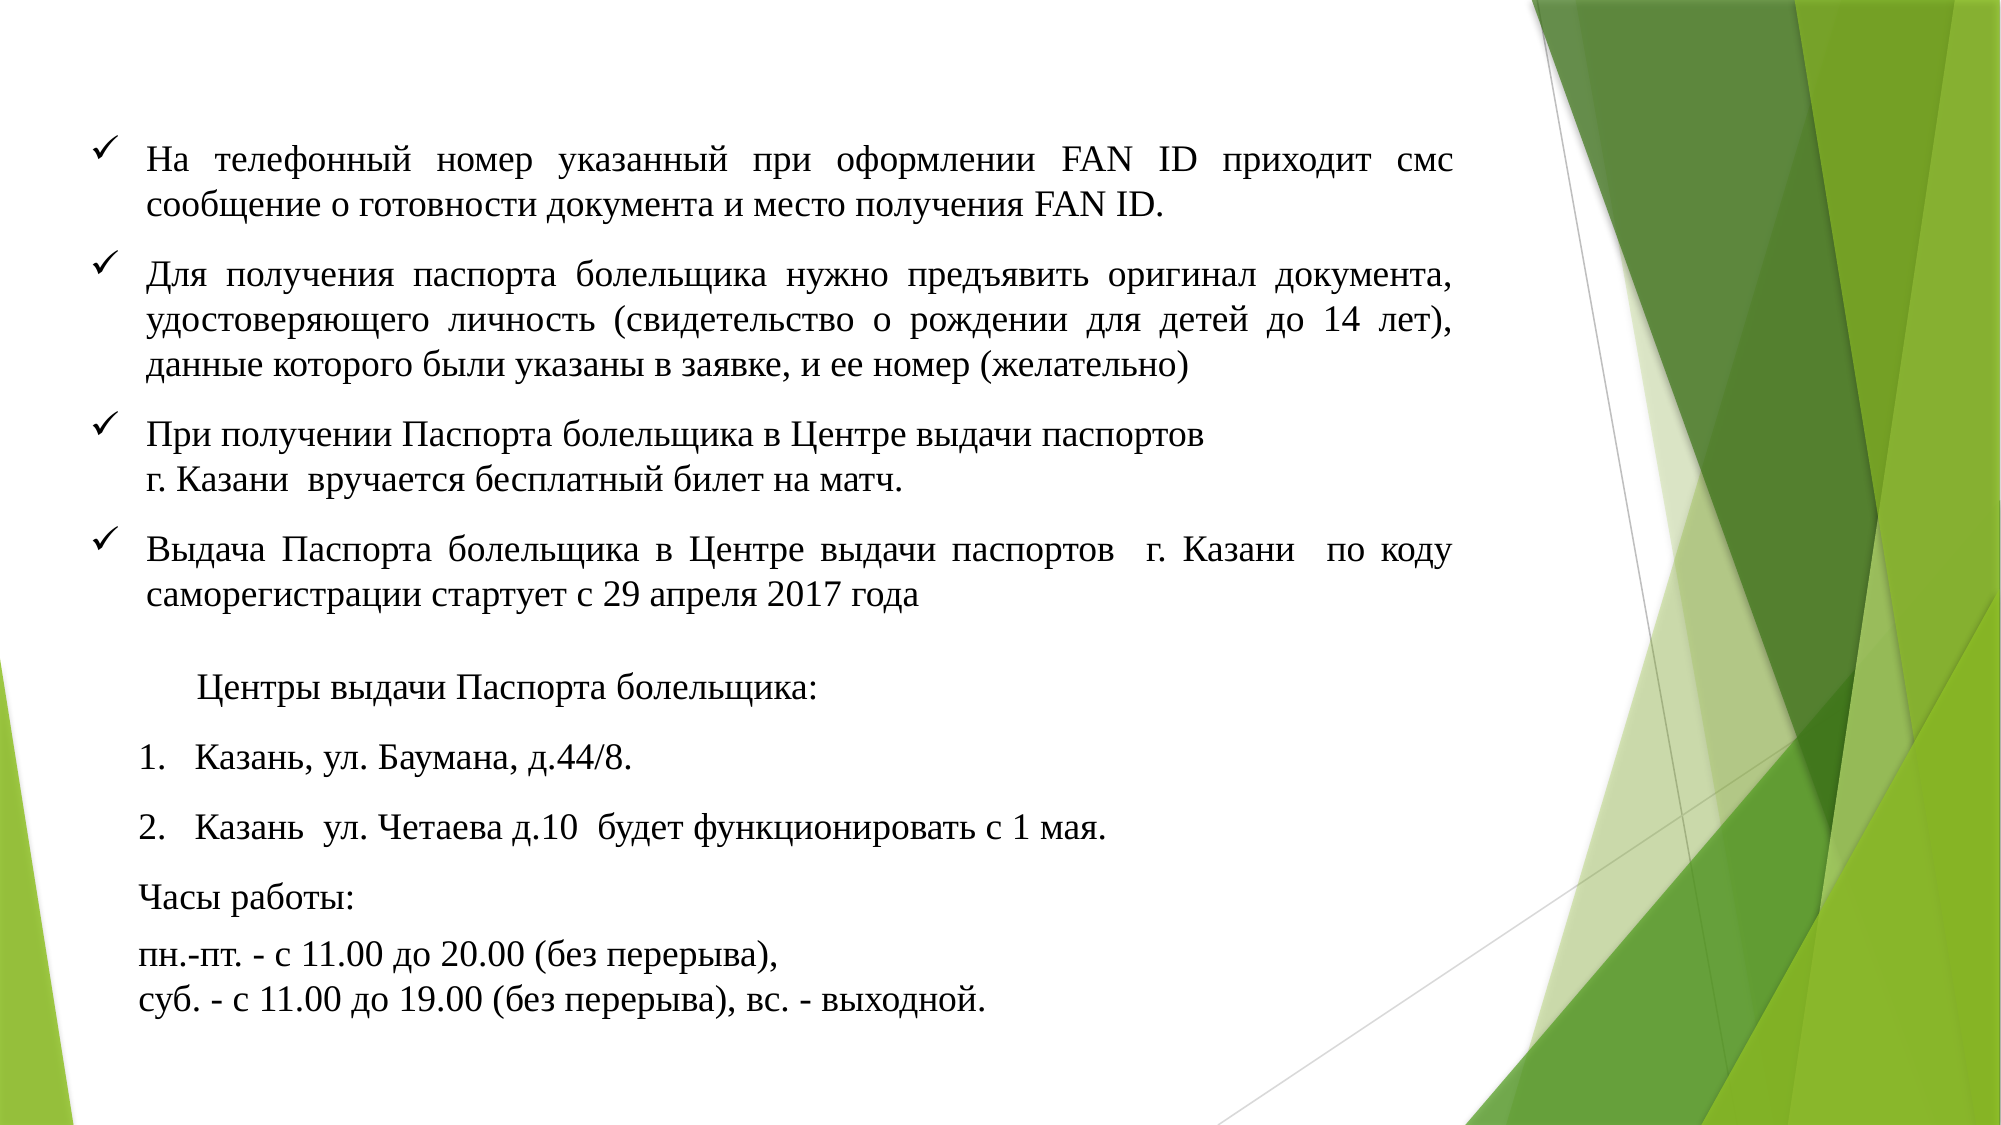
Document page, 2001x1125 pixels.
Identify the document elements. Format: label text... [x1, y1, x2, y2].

text_box Центры выдачи Паспорта болельщика: Казань, ул. Баумана, д.44/8. Казань ул. Четаева д.10 будет функционировать с 1 мая. Часы работы: пн.-пт. - с 11.00 до 20.00 (без перерыва), суб. - с 11.00 до 19.00 (без перерыва), вс. - выходной. [123, 654, 1504, 1085]
text_box На телефонный номер указанный при оформлении FAN ID приходит смс сообщение о готовности документа и место получения FAN ID. Для получения паспорта болельщика нужно предъявить оригинал документа, удостоверяющего личность (свидетельство о рождении для детей до 14 лет), данные которого были указаны в заявке, и ее номер (желательно) При получении Паспорта болельщика в Центре выдачи паспортов г. Казани вручается бесплатный билет на матч. Выдача Паспорта болельщика в Центре выдачи паспортов г. Казани по коду саморегистрации стартует с 29 апреля 2017 года [0, 126, 1469, 622]
